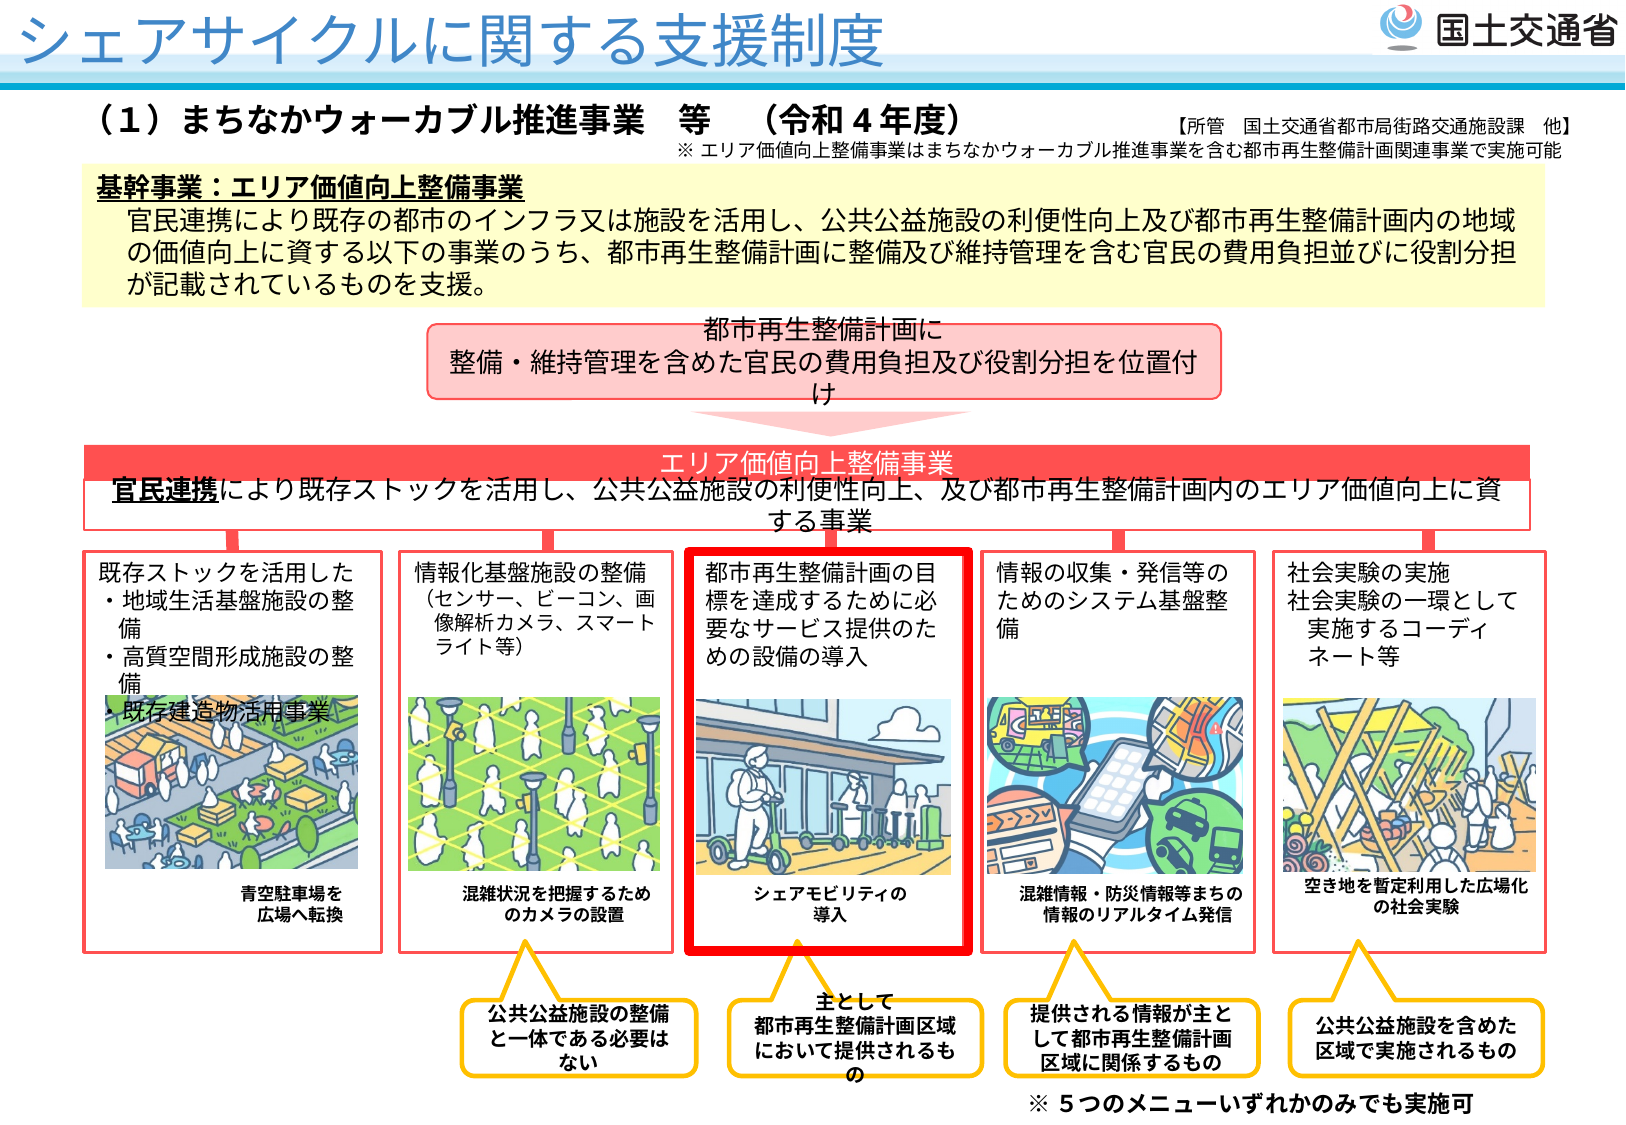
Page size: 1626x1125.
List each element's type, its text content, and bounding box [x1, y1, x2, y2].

text_box 空き地を暫定利用した広場化 の社会実験 [1294, 877, 1539, 924]
text_box 【所管 国土交通省都市局街路交通施設課 他】 [1153, 107, 1625, 145]
text_box 青空駐車場を 広場へ転換 [164, 878, 349, 933]
text_box 基幹事業：エリア価値向上整備事業 官民連携により既存の都市のインフラ又は施設を活用し、公共公益施設の利便性向上及び都市再生整備計画内の地域の価値向上に資する以下の事業のうち、都市再生整備計画に整備及び維持管理を含む官民の費用負担並びに役割分担が記載されているものを支援。 [81, 163, 1546, 308]
picture [408, 697, 660, 871]
text_box 官民連携により既存ストックを活用し、公共公益施設の利便性向上、及び都市再生整備計画内のエリア価値向上に資する事業 [82, 477, 1532, 532]
text_box ※エリア価値向上整備事業はまちなかウォーカブル推進事業を含む都市再生整備計画関連事業で実施可能 [661, 137, 1601, 162]
text_box 主として 都市再生整備計画区域 において提供されるもの [726, 953, 985, 1079]
text_box 公共公益施設を含めた区域で実施されるもの [1287, 939, 1545, 1079]
text_box エリア価値向上整備事業 [82, 443, 1532, 477]
text_box 社会実験の実施 社会実験の一環として実施するコーディネート等 [1273, 551, 1546, 953]
text_box [688, 409, 974, 439]
text_box 提供される情報が主として都市再生整備計画区域に関係するもの [1003, 939, 1261, 1079]
picture [695, 699, 951, 875]
text_box 都市再生整備計画に 整備・維持管理を含めた官民の費用負担及び役割分担を位置付け [425, 321, 1224, 402]
picture [105, 695, 359, 870]
picture [1283, 698, 1536, 873]
picture [987, 697, 1243, 874]
text_box 情報の収集・発信等のためのシステム基盤整備 [982, 551, 1255, 953]
title シェアサイクルに関する支援制度 [0, 0, 1625, 79]
text_box （１）まちなかウォーカブル推進事業 等 （令和4年度） [65, 83, 1513, 156]
text_box 公共公益施設の整備と一体である必要はない [459, 939, 699, 1079]
text_box [687, 549, 971, 953]
text_box ※５つのメニューいずれかのみでも実施可 [1010, 1081, 1491, 1125]
text_box 情報化基盤施設の整備 （センサー、ビーコン、画像解析カメラ、スマートライト等） [399, 551, 673, 953]
text_box 既存ストックを活用した ・地域生活基盤施設の整備 ・高質空間形成施設の整備 ・既存建造物活用事業 [84, 551, 382, 953]
